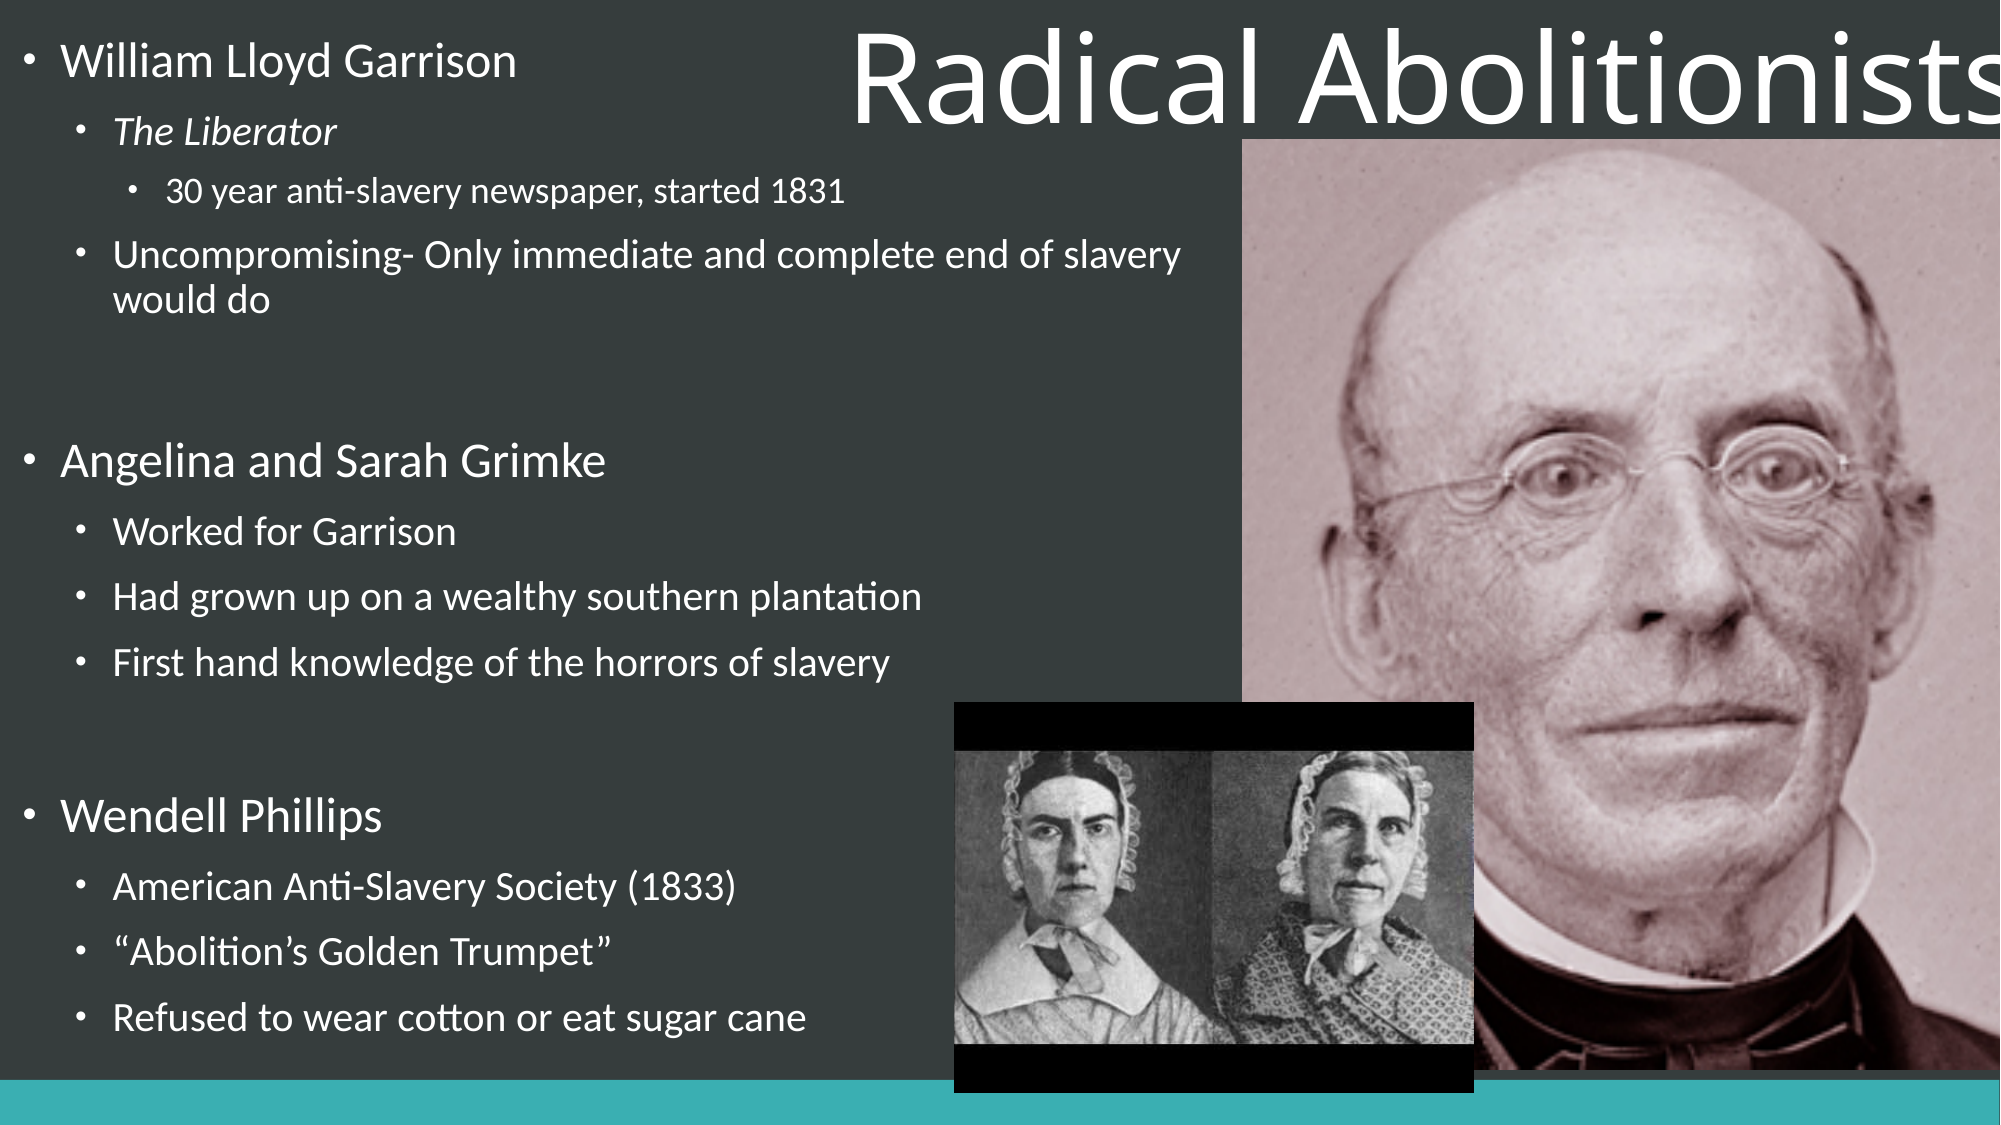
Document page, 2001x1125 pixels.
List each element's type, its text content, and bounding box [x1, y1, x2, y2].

picture [954, 139, 2000, 1093]
list William Lloyd Garrison The Liberator 30 year anti-slavery newspaper, started 1831 Uncompromising- Only immediate and complete end of slavery would do Angelina and Sarah Grimke Worked for Garrison Had grown up on a wealthy southern plantation First hand knowledge of the horrors of slavery Wendell Phillips American Anti-Slavery Society (1833) “Abolition’s Golden Trumpet” Refused to wear cotton or eat sugar cane [0, 26, 1269, 898]
title Radical Abolitionists [830, 0, 2000, 139]
